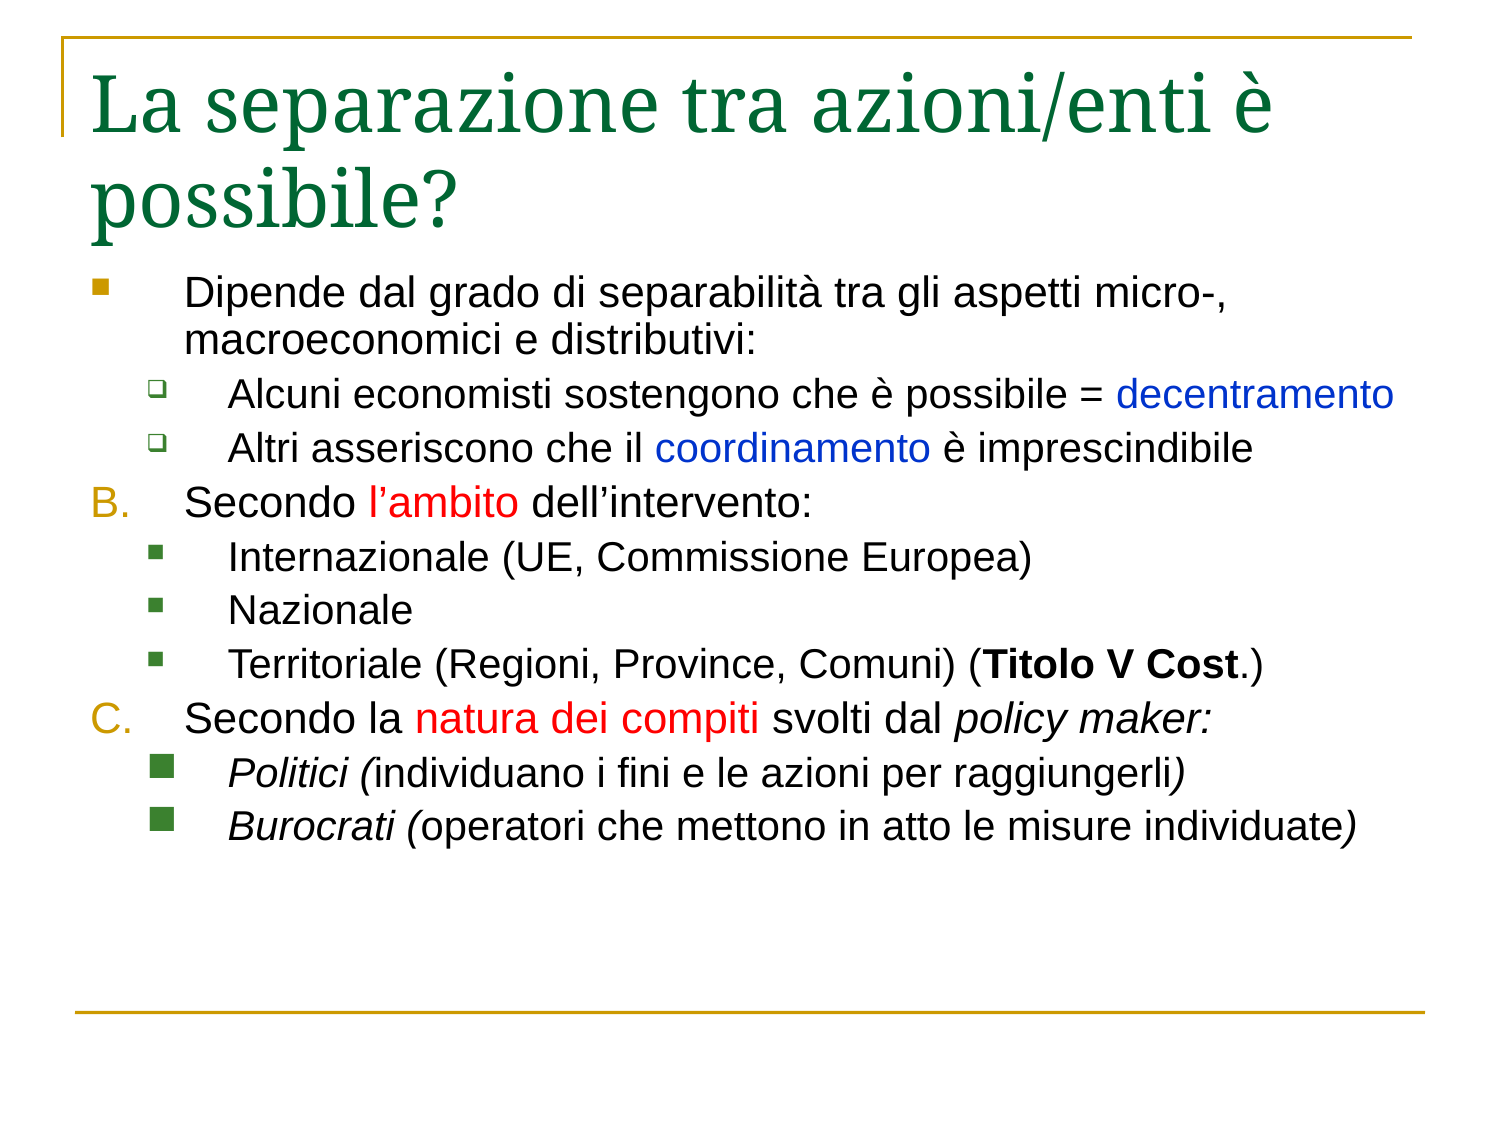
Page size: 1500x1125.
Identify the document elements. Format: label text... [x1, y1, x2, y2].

title La separazione tra azioni/enti è possibile? [74, 45, 1426, 233]
list Dipende dal grado di separabilità tra gli aspetti micro-, macroeconomici e distributivi: Alcuni economisti sostengono che è possibile = decentramento Altri asseriscono che il coordinamento è imprescindibile Secondo l’ambito dell’intervento: Internazionale (UE, Commissione Europea) Nazionale Territoriale (Regioni, Province, Comuni) (Titolo V Cost.) Secondo la natura dei compiti svolti dal policy maker: Politici (individuano i fini e le azioni per raggiungerli) Burocrati (operatori che mettono in atto le misure individuate) [74, 262, 1426, 1006]
